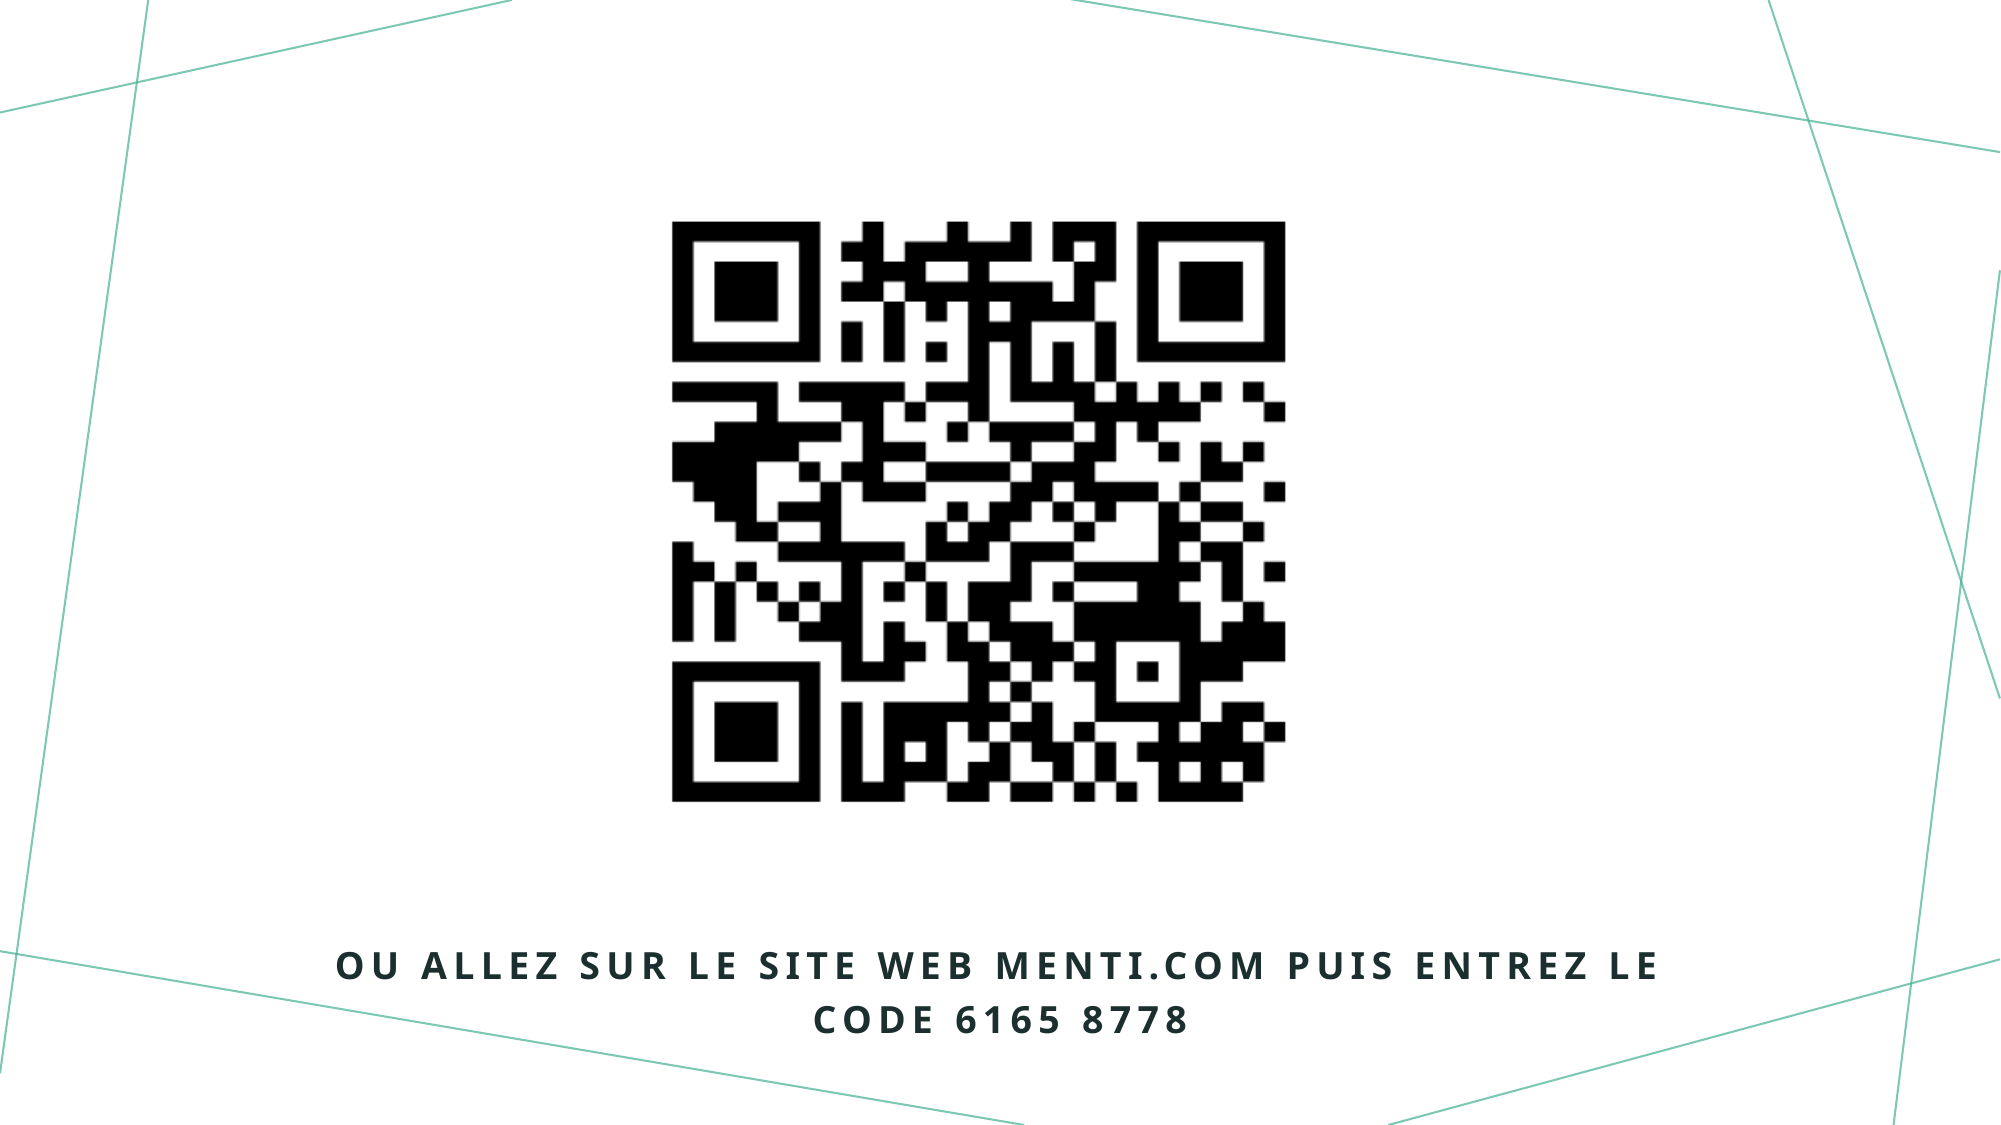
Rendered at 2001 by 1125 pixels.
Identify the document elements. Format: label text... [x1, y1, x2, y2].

subtitle OU allez sur le site web Menti.com puis entrez le code 6165 8778 [249, 925, 1750, 1009]
picture [588, 142, 1370, 882]
